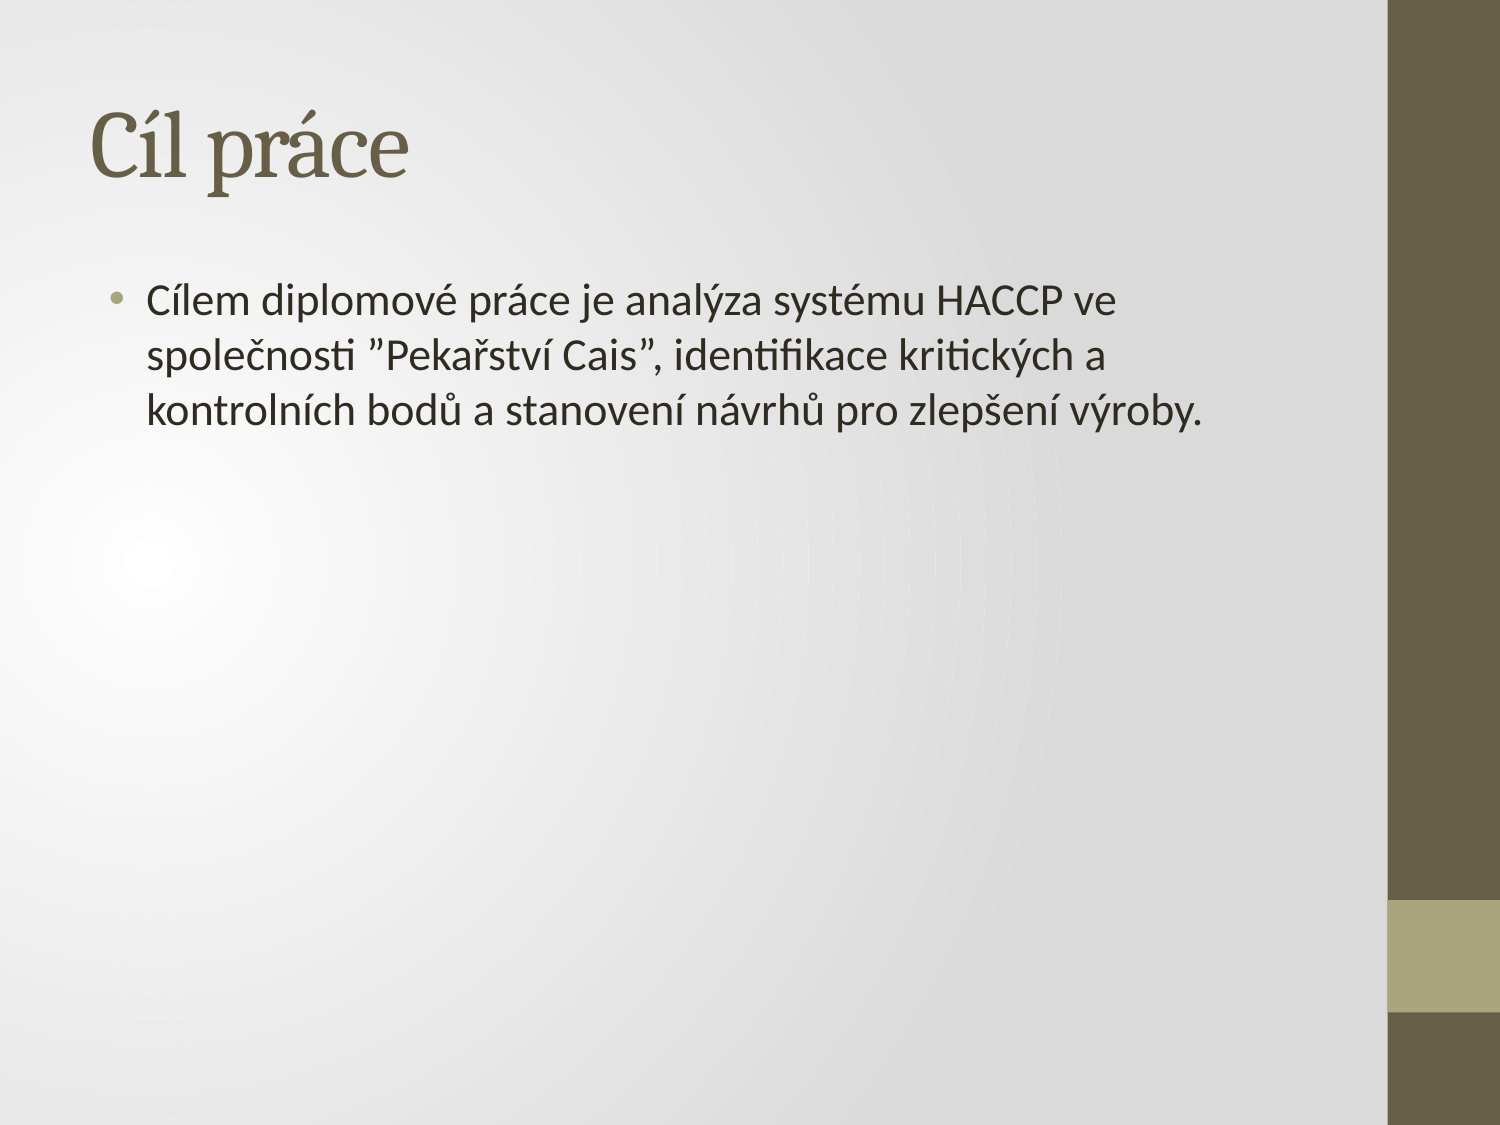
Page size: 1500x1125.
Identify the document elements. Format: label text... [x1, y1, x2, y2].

list Cílem diplomové práce je analýza systému HACCP ve společnosti ”Pekařství Cais”, identifikace kritických a kontrolních bodů a stanovení návrhů pro zlepšení výroby. [75, 262, 1325, 1050]
title Cíl práce [75, 45, 1325, 233]
